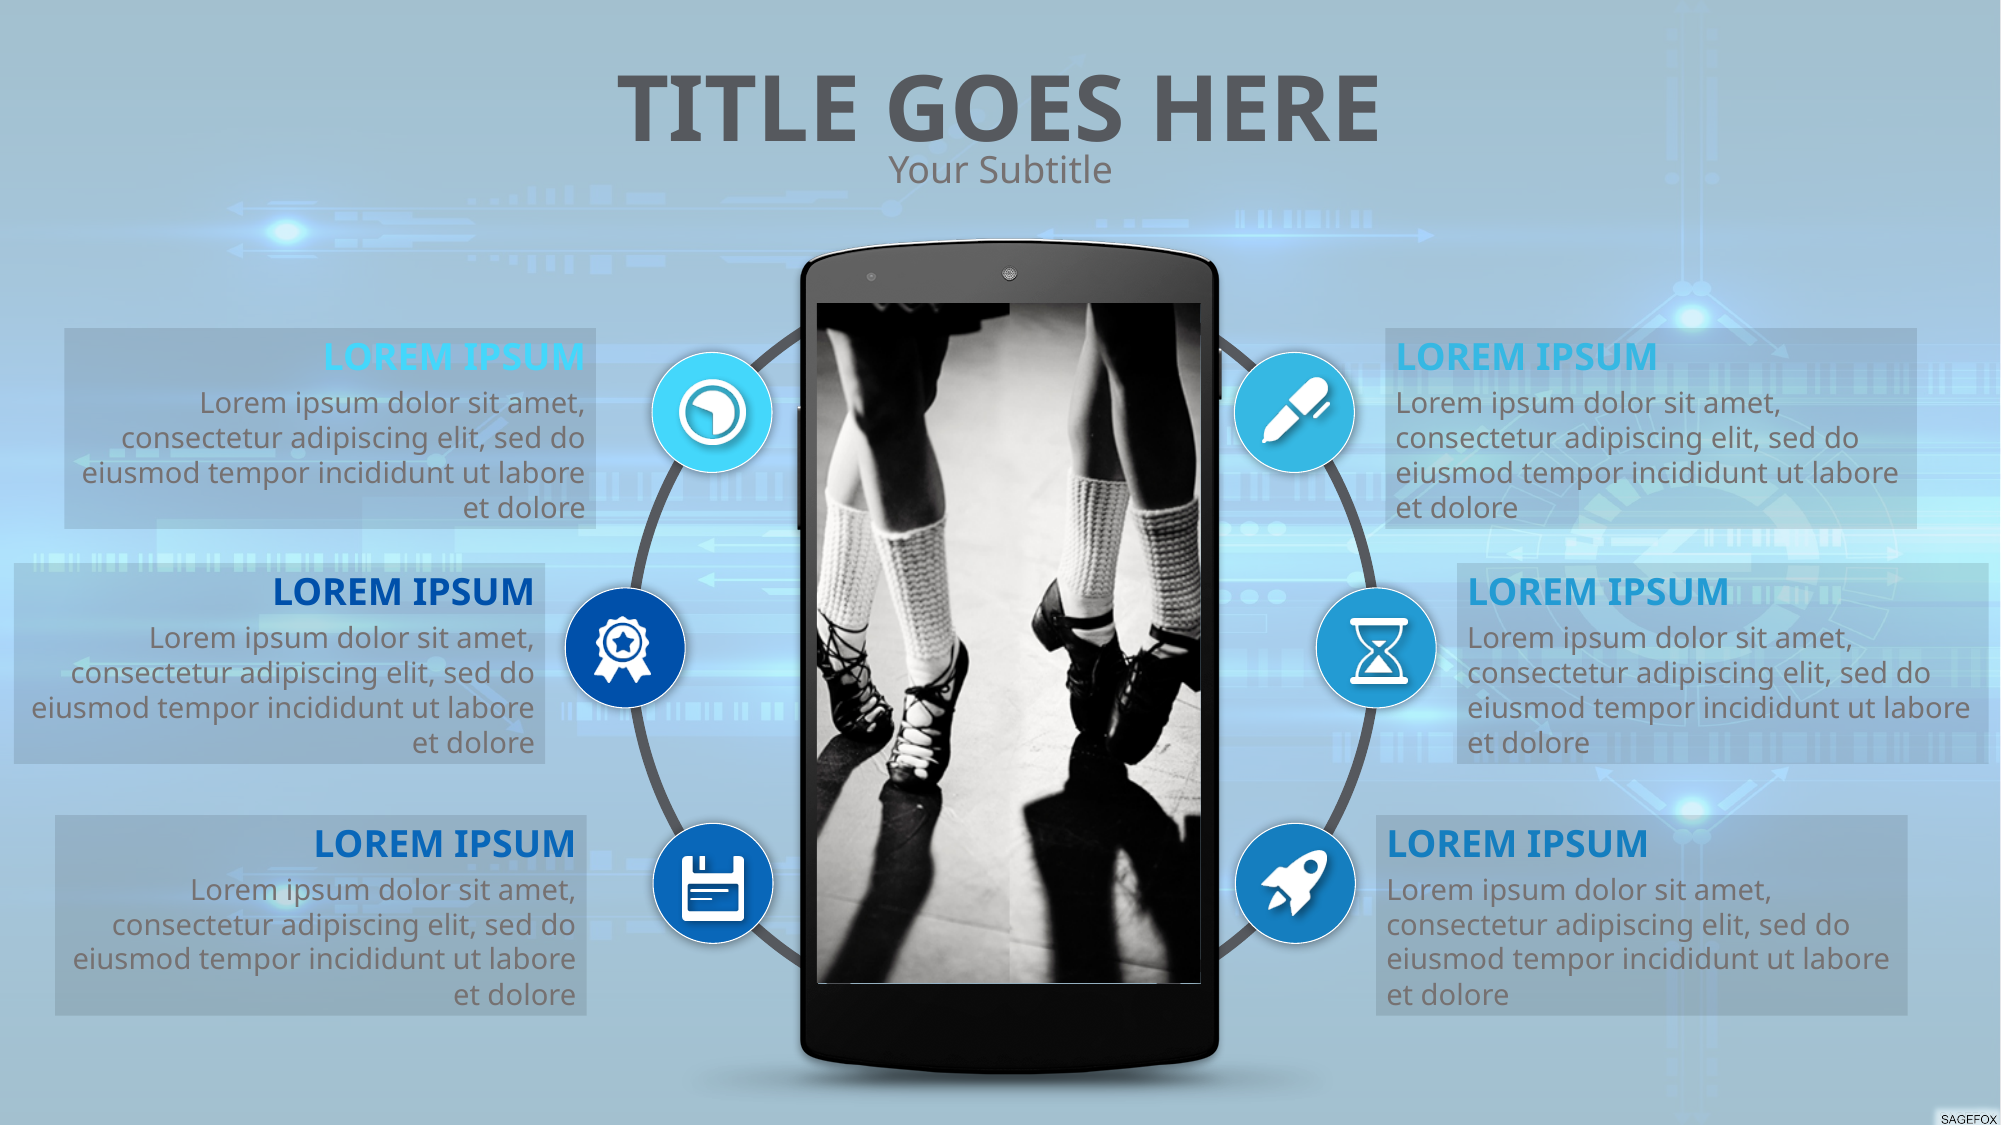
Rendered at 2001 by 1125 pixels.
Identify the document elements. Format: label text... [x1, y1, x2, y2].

text_box LOREM IPSUM Lorem ipsum dolor sit amet, consectetur adipiscing elit, sed do eiusmod tempor incididunt ut labore et dolore [64, 328, 565, 529]
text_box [565, 272, 682, 1023]
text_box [1333, 272, 1437, 1023]
picture [594, 616, 651, 683]
picture [678, 202, 1333, 1125]
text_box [548, 42, 1452, 199]
text_box LOREM IPSUM Lorem ipsum dolor sit amet, consectetur adipiscing elit, sed do eiusmod tempor incididunt ut labore et dolore [1437, 815, 1908, 1016]
text_box LOREM IPSUM Lorem ipsum dolor sit amet, consectetur adipiscing elit, sed do eiusmod tempor incididunt ut labore et dolore [55, 815, 565, 1016]
picture [1938, 1114, 1999, 1125]
text_box LOREM IPSUM Lorem ipsum dolor sit amet, consectetur adipiscing elit, sed do eiusmod tempor incididunt ut labore et dolore [1437, 328, 1917, 529]
picture [1350, 618, 1408, 684]
text_box LOREM IPSUM Lorem ipsum dolor sit amet, consectetur adipiscing elit, sed do eiusmod tempor incididunt ut labore et dolore [1457, 563, 1989, 764]
text_box LOREM IPSUM Lorem ipsum dolor sit amet, consectetur adipiscing elit, sed do eiusmod tempor incididunt ut labore et dolore [13, 563, 546, 764]
